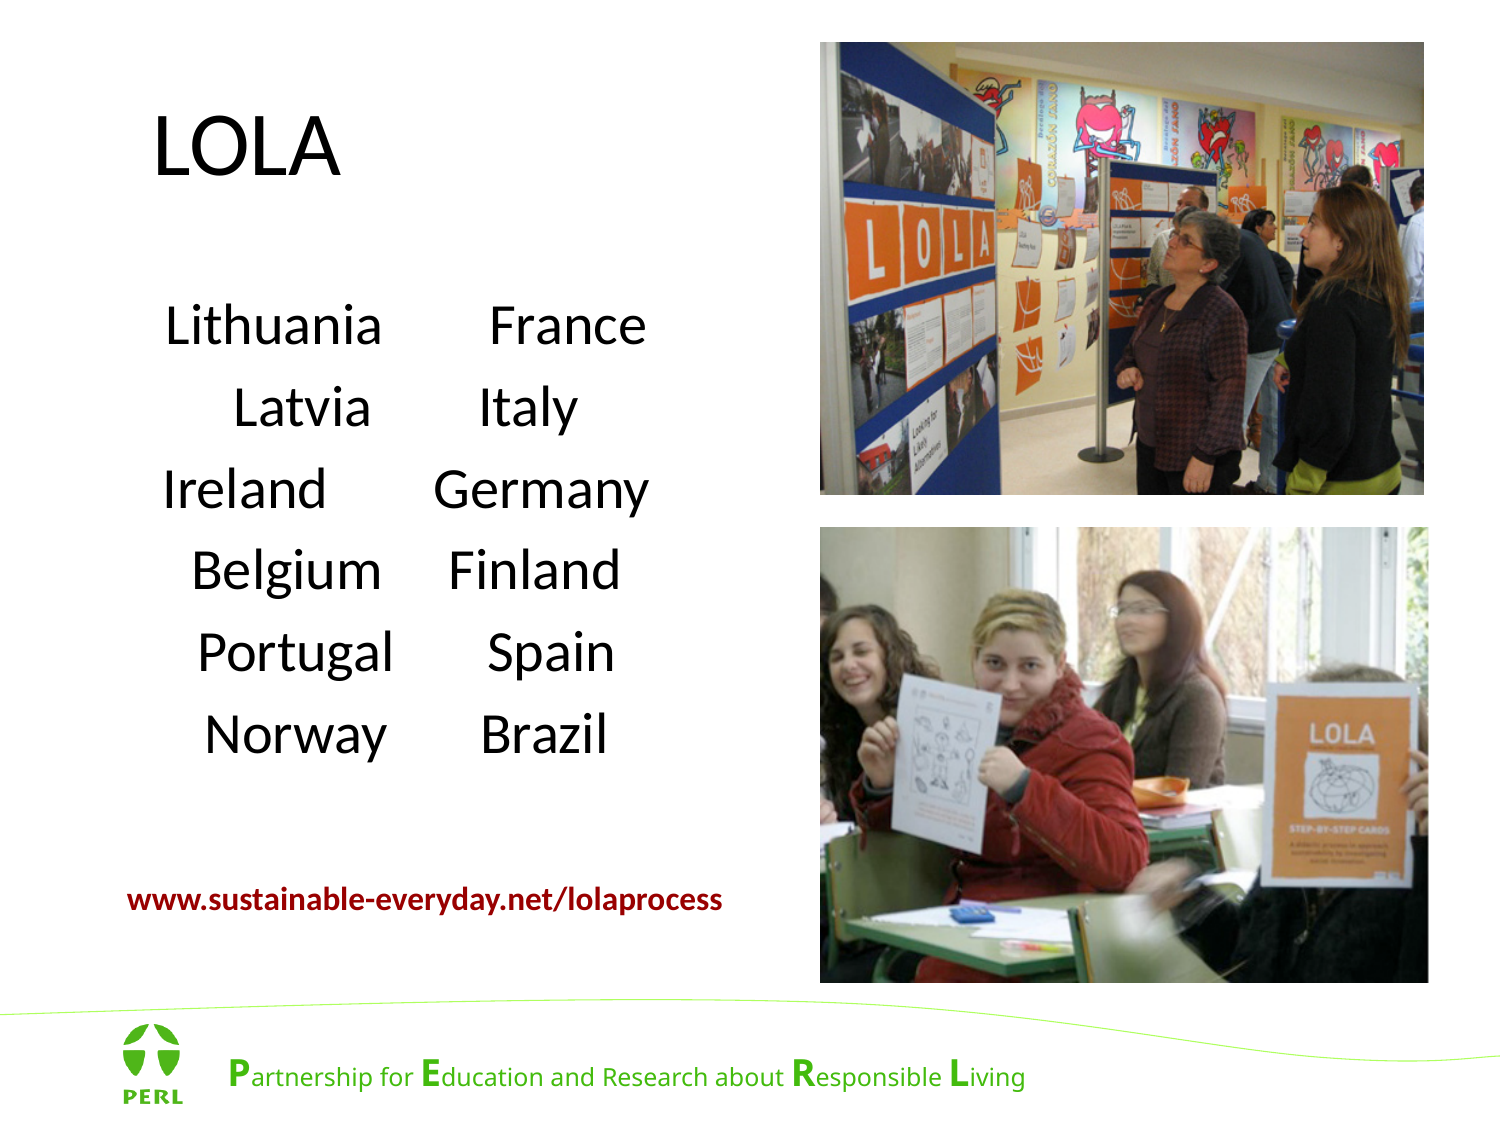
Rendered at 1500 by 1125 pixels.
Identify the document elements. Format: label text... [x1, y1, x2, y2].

list Lithuania France Latvia Italy Ireland Germany Belgium Finland Portugal Spain Norway Brazil [74, 278, 739, 859]
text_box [0, 990, 1500, 1114]
title LOLA [74, 44, 420, 233]
picture [820, 42, 1424, 495]
text_box www.sustainable-everyday.net/lolaprocess [112, 869, 762, 925]
picture [820, 526, 1430, 984]
